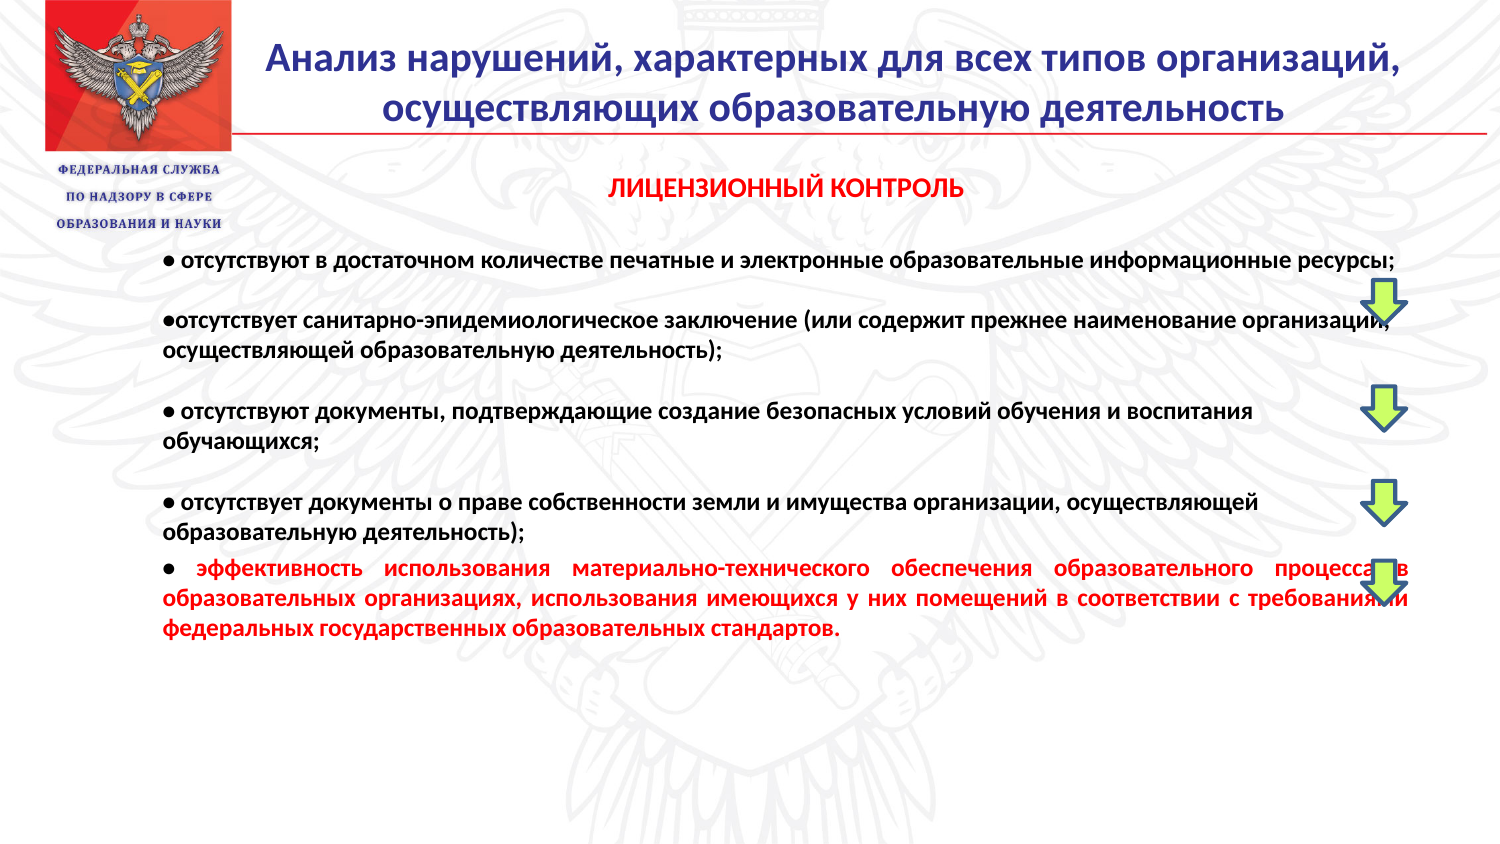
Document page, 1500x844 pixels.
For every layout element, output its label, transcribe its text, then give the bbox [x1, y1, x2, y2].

title Анализ нарушений, характерных для всех типов организаций, осуществляющих образовательную деятельность [242, 33, 1425, 127]
picture [0, 0, 1500, 844]
text_box [1359, 558, 1409, 607]
text_box [1359, 478, 1409, 528]
text_box [1359, 384, 1409, 433]
list ЛИЦЕНЗИОННЫЙ КОНТРОЛЬ • отсутствуют в достаточном количестве печатные и электронные образовательные информационные ресурсы; •отсутствует санитарно-эпидемиологическое заключение (или содержит прежнее наименование организации, осуществляющей образовательную деятельность); • отсутствуют документы, подтверждающие создание безопасных условий обучения и воспитания обучающихся; • отсутствует документы о праве собственности земли и имущества организации, осуществляющей образовательную деятельность); • эффективность использования материально-технического обеспечения образовательного процесса в образовательных организациях, использования имеющихся у них помещений в соответствии с требованиями федеральных государственных образовательных стандартов. [147, 161, 1425, 800]
text_box [1359, 277, 1409, 327]
